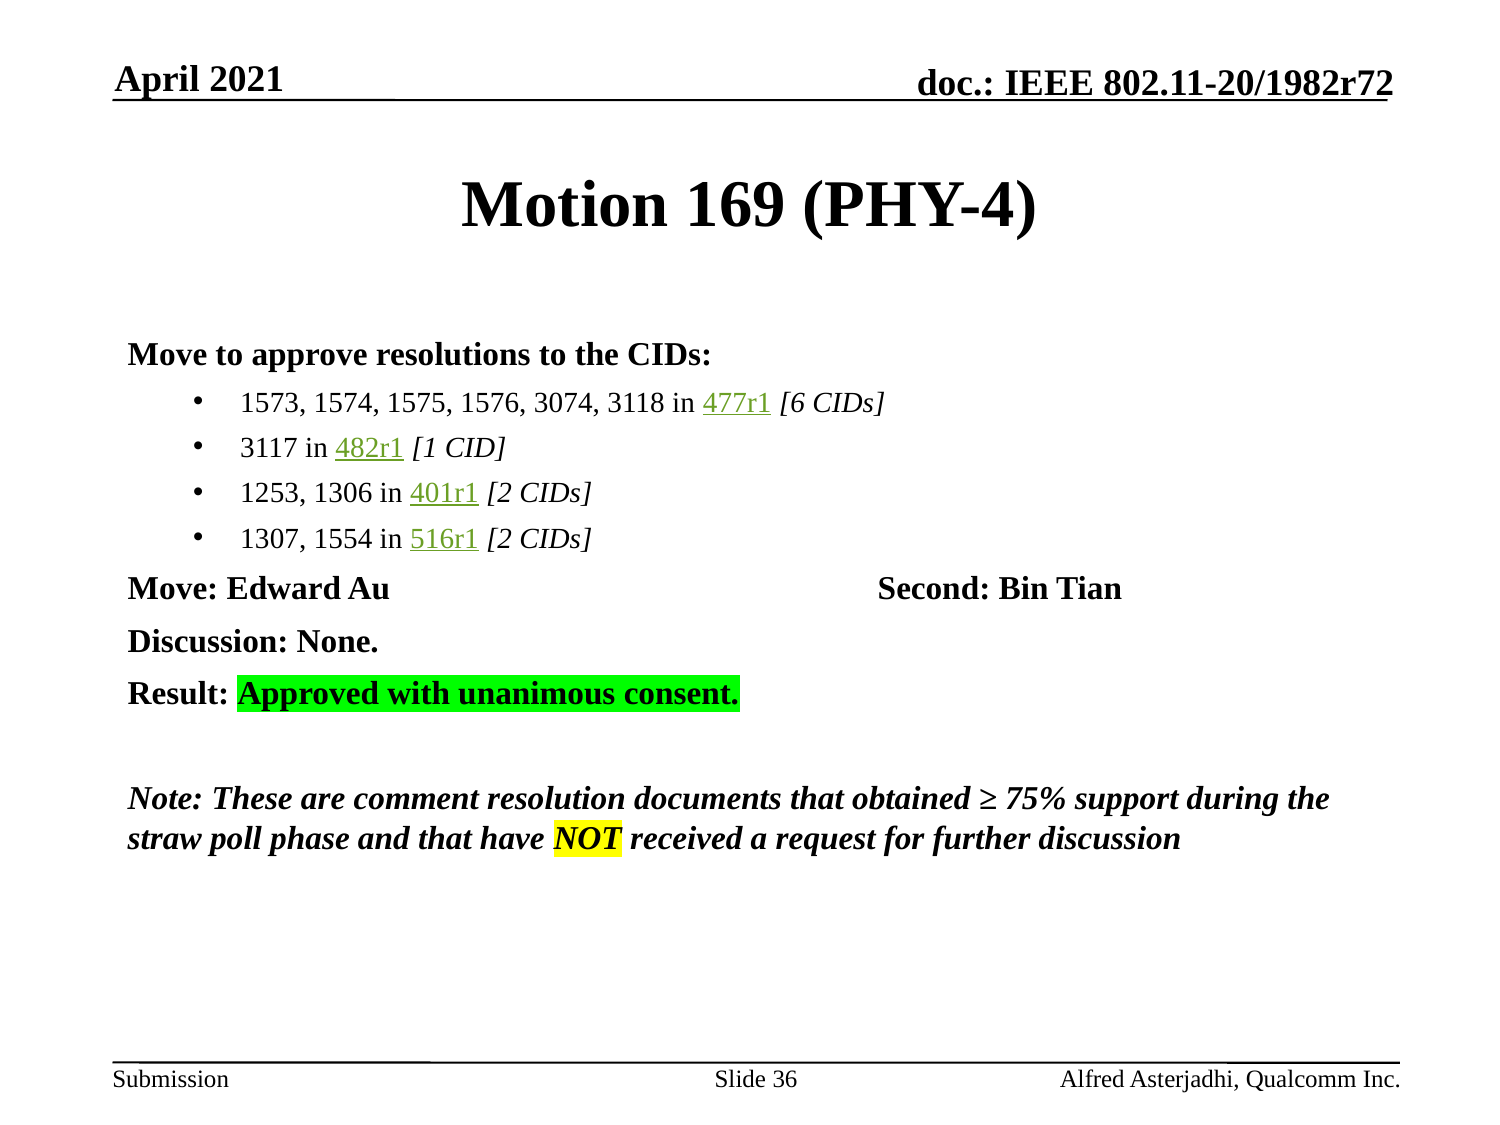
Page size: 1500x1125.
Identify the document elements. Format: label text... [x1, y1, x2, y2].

slide_number Slide 36 [712, 1061, 800, 1123]
footer Alfred Asterjadhi, Qualcomm Inc. [878, 1061, 1402, 1093]
title Motion 169 (PHY-4) [112, 112, 1388, 288]
list Move to approve resolutions to the CIDs: 1573, 1574, 1575, 1576, 3074, 3118 in 477r1 [6 CIDs] 3117 in 482r1 [1 CID] 1253, 1306 in 401r1 [2 CIDs] 1307, 1554 in 516r1 [2 CIDs] Move: Edward Au Second: Bin Tian Discussion: None. Result: Approved with unanimous consent. Note: These are comment resolution documents that obtained ≥ 75% support during the straw poll phase and that have NOT received a request for further discussion [112, 324, 1388, 1000]
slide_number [114, 54, 423, 100]
